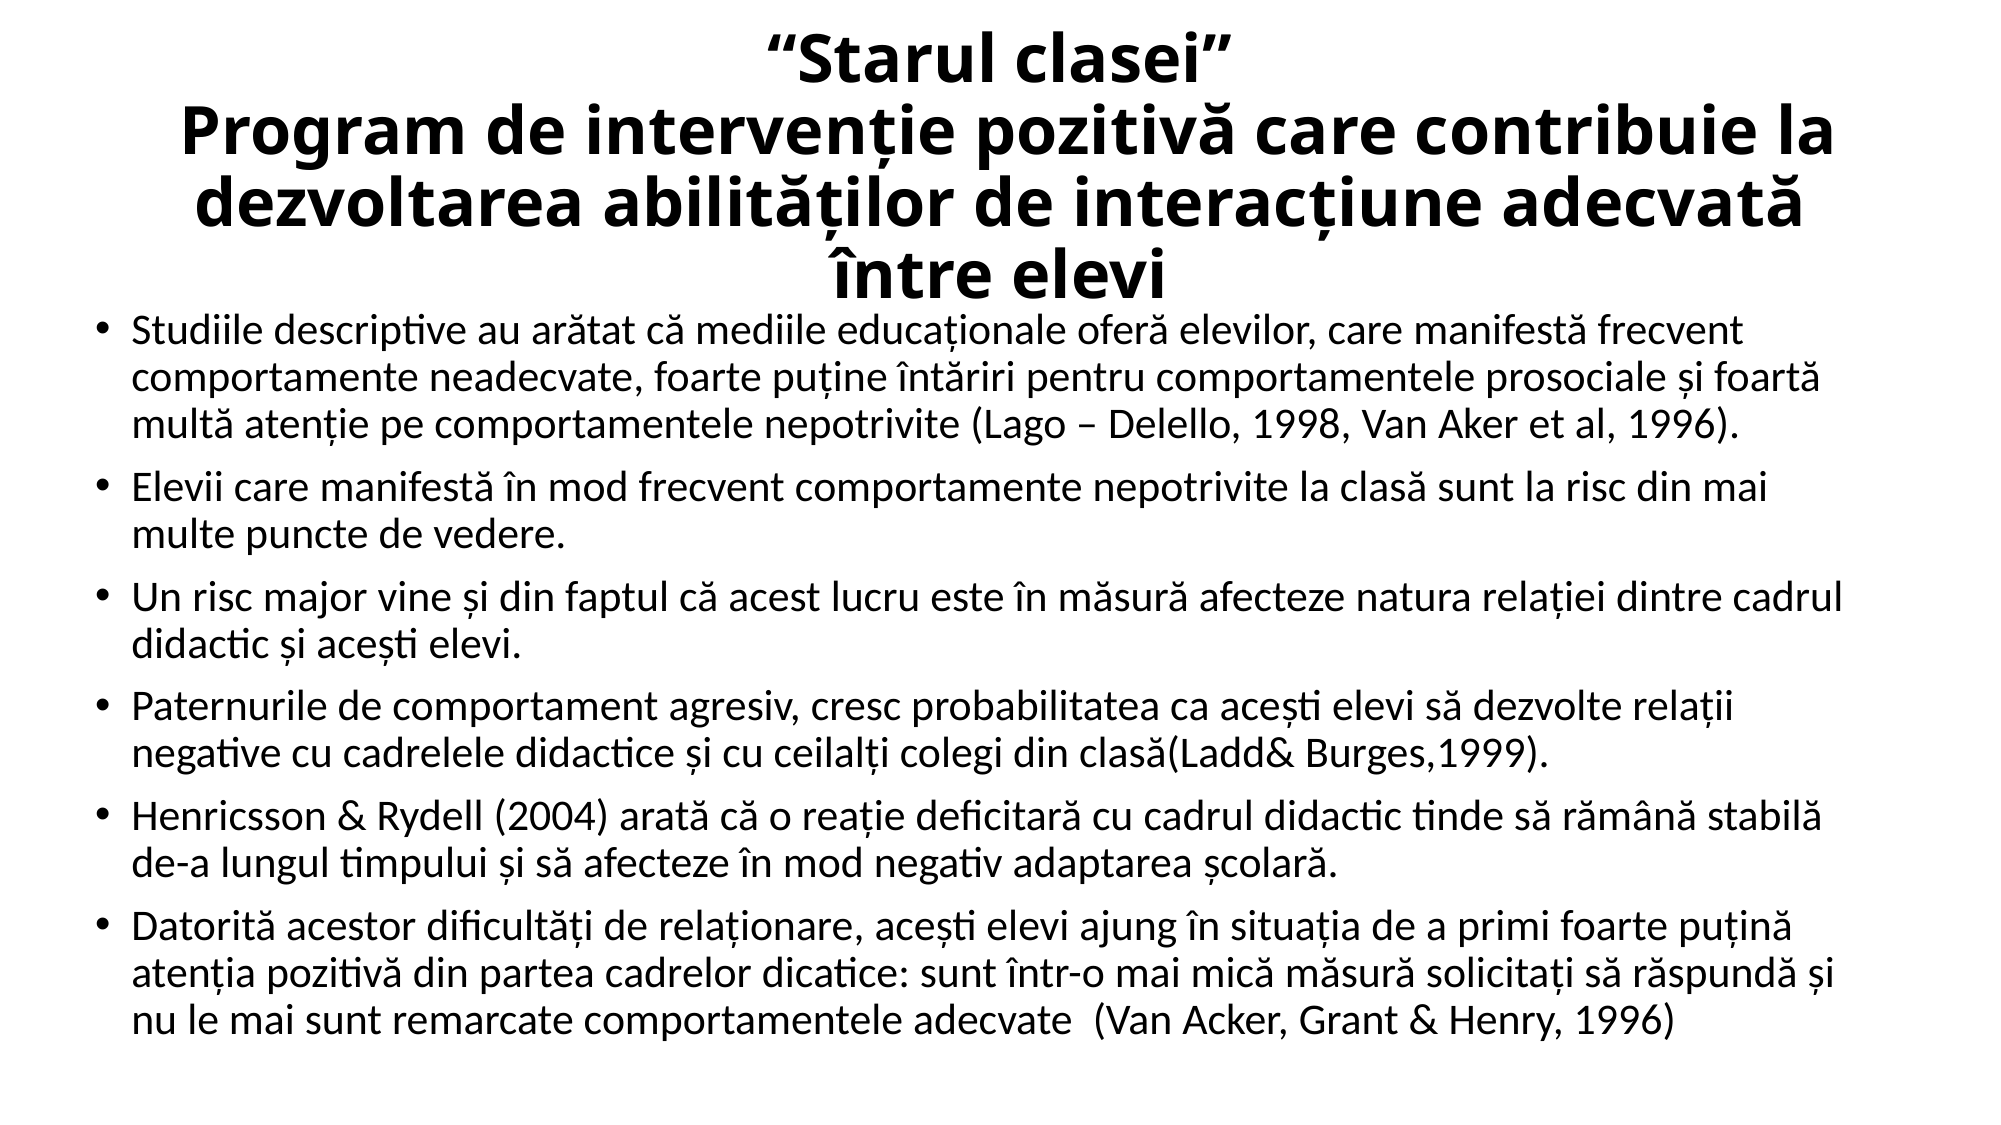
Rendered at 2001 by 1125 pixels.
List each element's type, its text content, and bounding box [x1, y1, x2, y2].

title “Starul clasei” Program de intervenţie pozitivă care contribuie la dezvoltarea abilităţilor de interacţiune adecvată între elevi [137, 59, 1863, 278]
list Studiile descriptive au arătat că mediile educaţionale oferă elevilor, care manifestă frecvent comportamente neadecvate, foarte puţine întăriri pentru comportamentele prosociale şi foartă multă atenţie pe comportamentele nepotrivite (Lago – Delello, 1998, Van Aker et al, 1996). Elevii care manifestă în mod frecvent comportamente nepotrivite la clasă sunt la risc din mai multe puncte de vedere. Un risc major vine şi din faptul că acest lucru este în măsură afecteze natura relaţiei dintre cadrul didactic şi aceşti elevi. Paternurile de comportament agresiv, cresc probabilitatea ca aceşti elevi să dezvolte relaţii negative cu cadrelele didactice şi cu ceilalţi colegi din clasă(Ladd& Burges,1999). Henricsson & Rydell (2004) arată că o reaţie deficitară cu cadrul didactic tinde să rămână stabilă de-a lungul timpului şi să afecteze în mod negativ adaptarea şcolară. Datorită acestor dificultăţi de relaţionare, aceşti elevi ajung în situaţia de a primi foarte puţină atenţia pozitivă din partea cadrelor dicatice: sunt într-o mai mică măsură solicitaţi să răspundă şi nu le mai sunt remarcate comportamentele adecvate (Van Acker, Grant & Henry, 1996) [80, 299, 1863, 1066]
